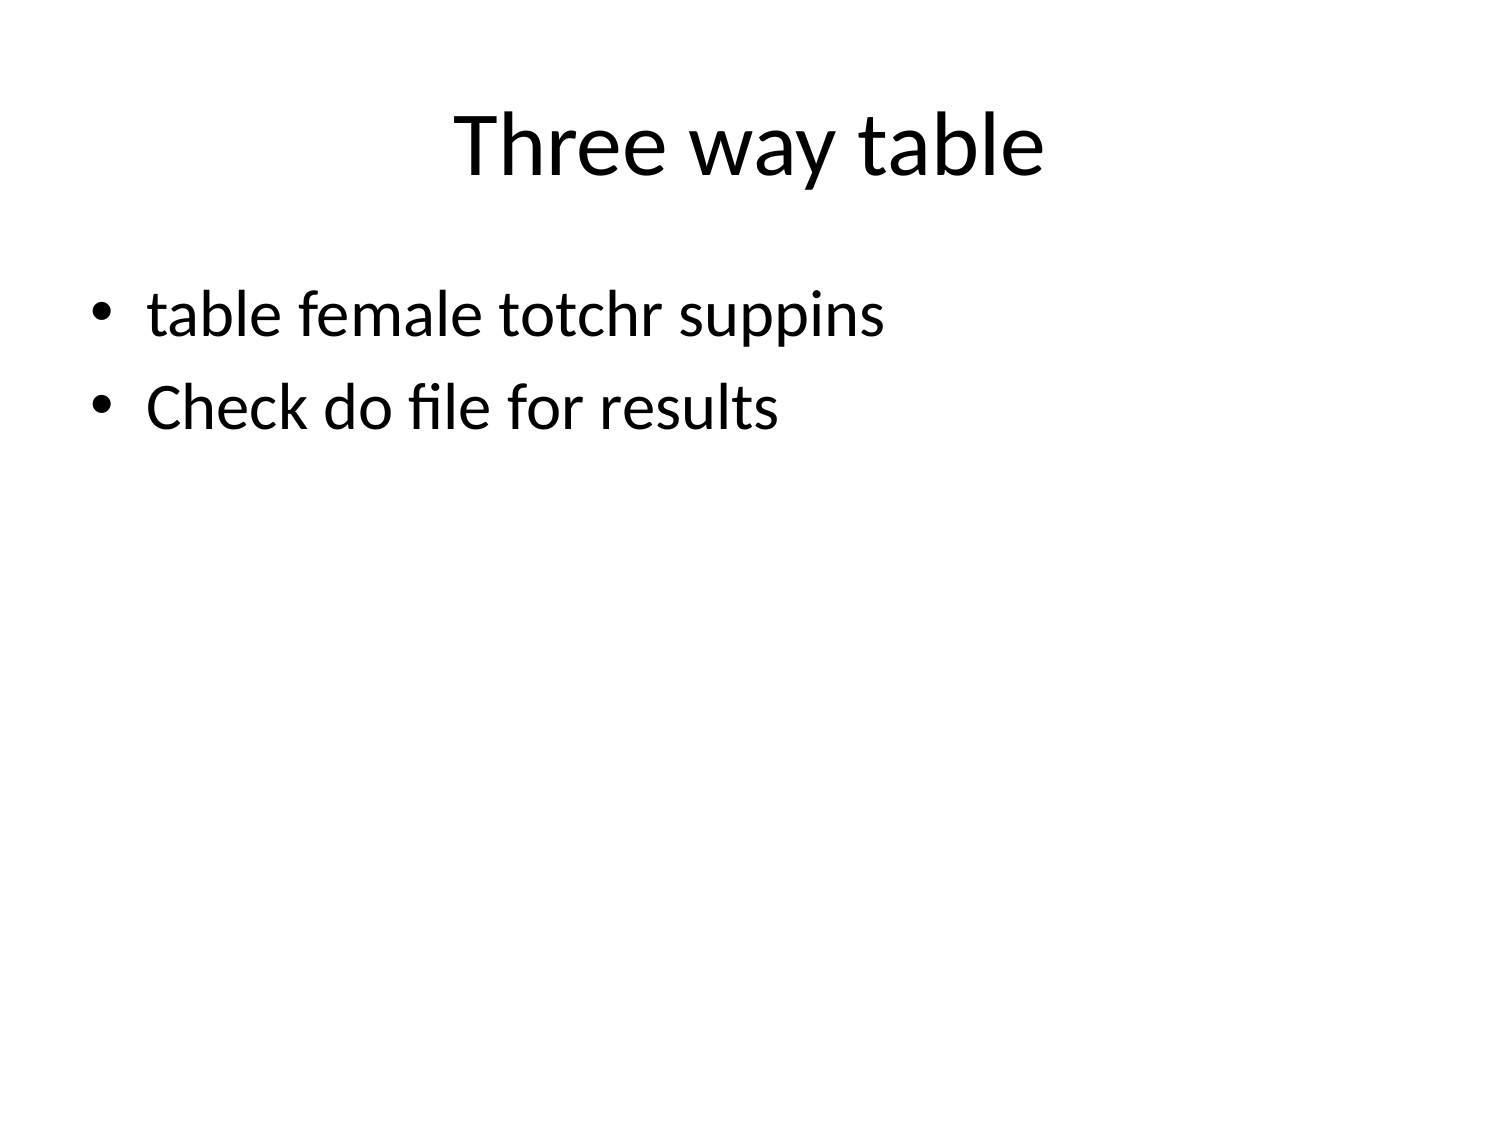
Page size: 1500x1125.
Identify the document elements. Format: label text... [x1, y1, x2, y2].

list table female totchr suppins Check do file for results [75, 262, 1425, 1005]
title Three way table [75, 45, 1425, 233]
